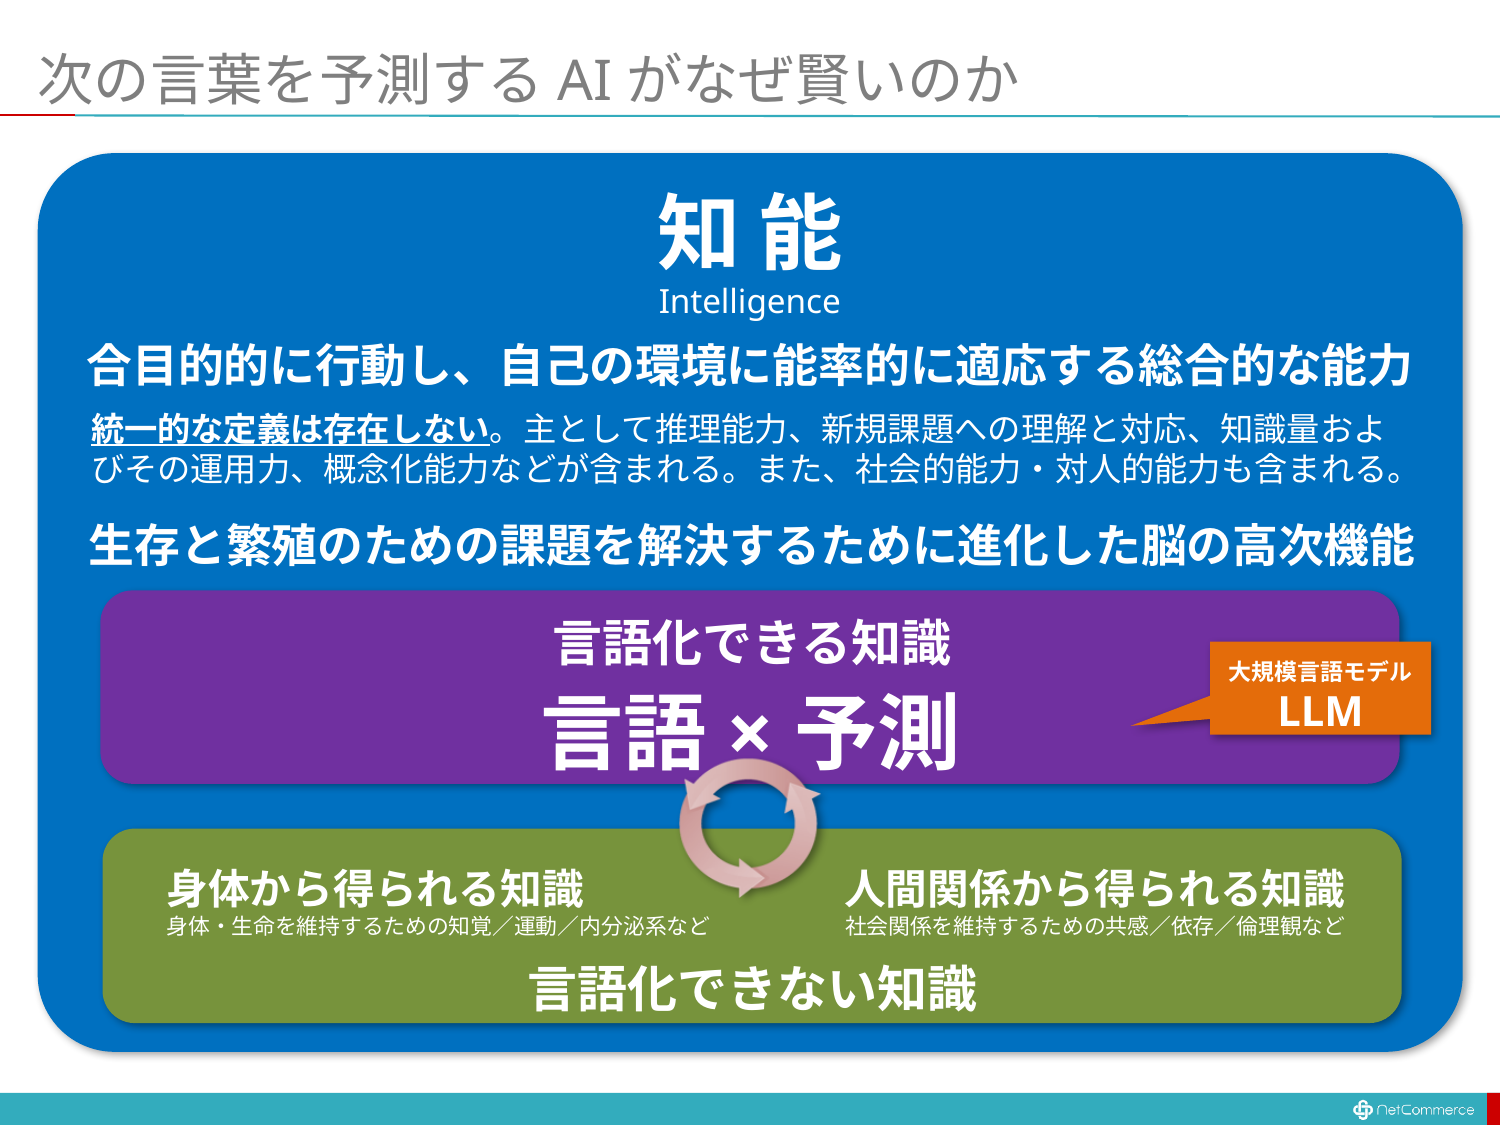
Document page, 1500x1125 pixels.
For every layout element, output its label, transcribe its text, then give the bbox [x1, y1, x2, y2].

text_box 合目的的に行動し、自己の環境に能率的に適応する総合的な能力 [71, 328, 1429, 399]
text_box 知 能 Intelligence [642, 172, 858, 328]
text_box 統一的な定義は存在しない。主として推理能力、新規課題への理解と対応、知識量およびその運用力、概念化能力などが含まれる。また、社会的能力・対人的能力も含まれる。 [76, 400, 1424, 496]
picture [1352, 1098, 1474, 1120]
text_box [100, 590, 1400, 790]
text_box 生存と繁殖のための課題を解決するために進化した脳の高次機能 [73, 508, 1431, 579]
picture [679, 749, 821, 899]
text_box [1209, 641, 1432, 735]
text_box [35, 151, 1465, 1054]
title 次の言葉を予測するAIがなぜ賢いのか [37, 43, 1463, 112]
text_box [102, 828, 1402, 1026]
